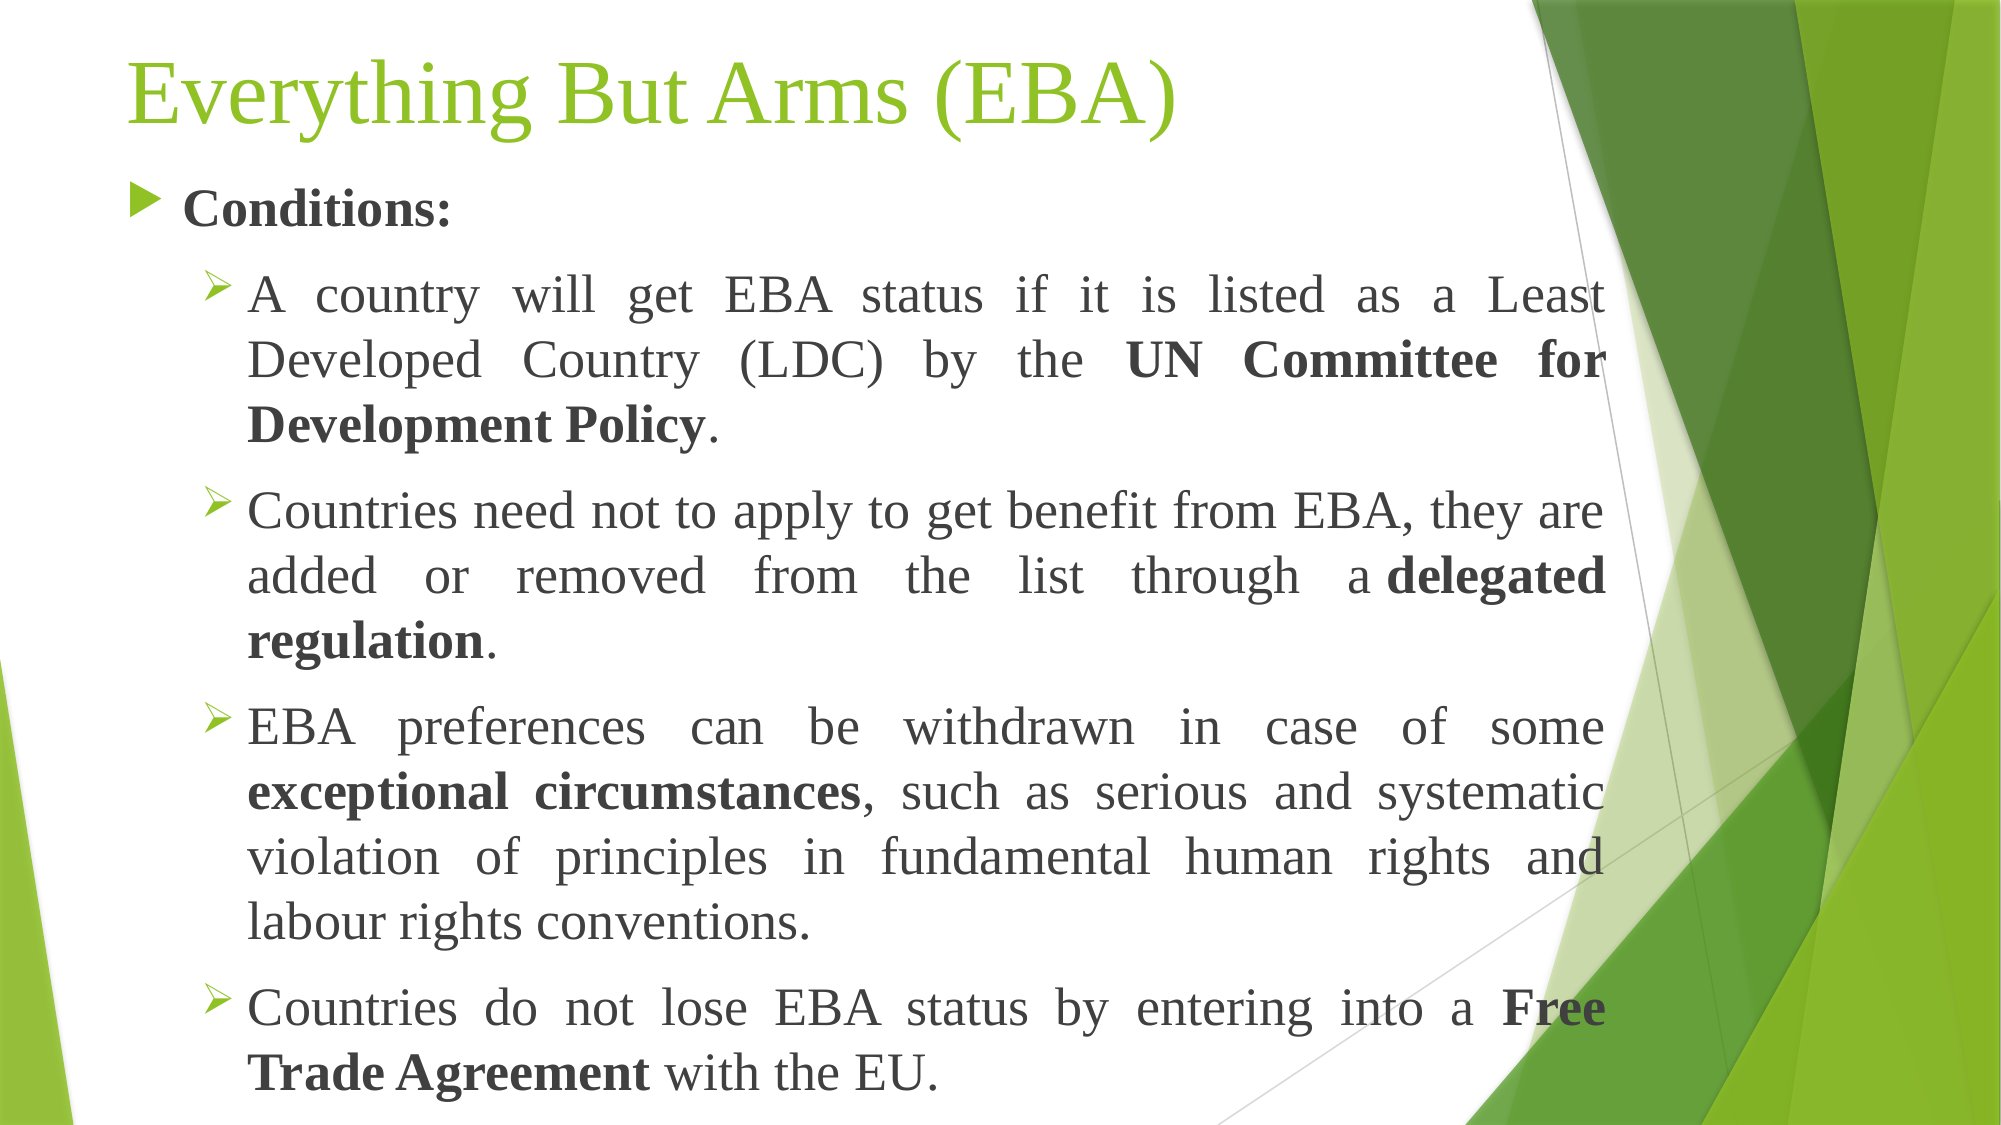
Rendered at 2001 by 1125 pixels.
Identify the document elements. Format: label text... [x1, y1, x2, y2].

list Conditions: A country will get EBA status if it is listed as a Least Developed Country (LDC) by the UN Committee for Development Policy. Countries need not to apply to get benefit from EBA, they are added or removed from the list through a delegated regulation. EBA preferences can be withdrawn in case of some exceptional circumstances, such as serious and systematic violation of principles in fundamental human rights and labour rights conventions. Countries do not lose EBA status by entering into a Free Trade Agreement with the EU. [111, 164, 1622, 1125]
title Everything But Arms (EBA) [111, 24, 1522, 164]
